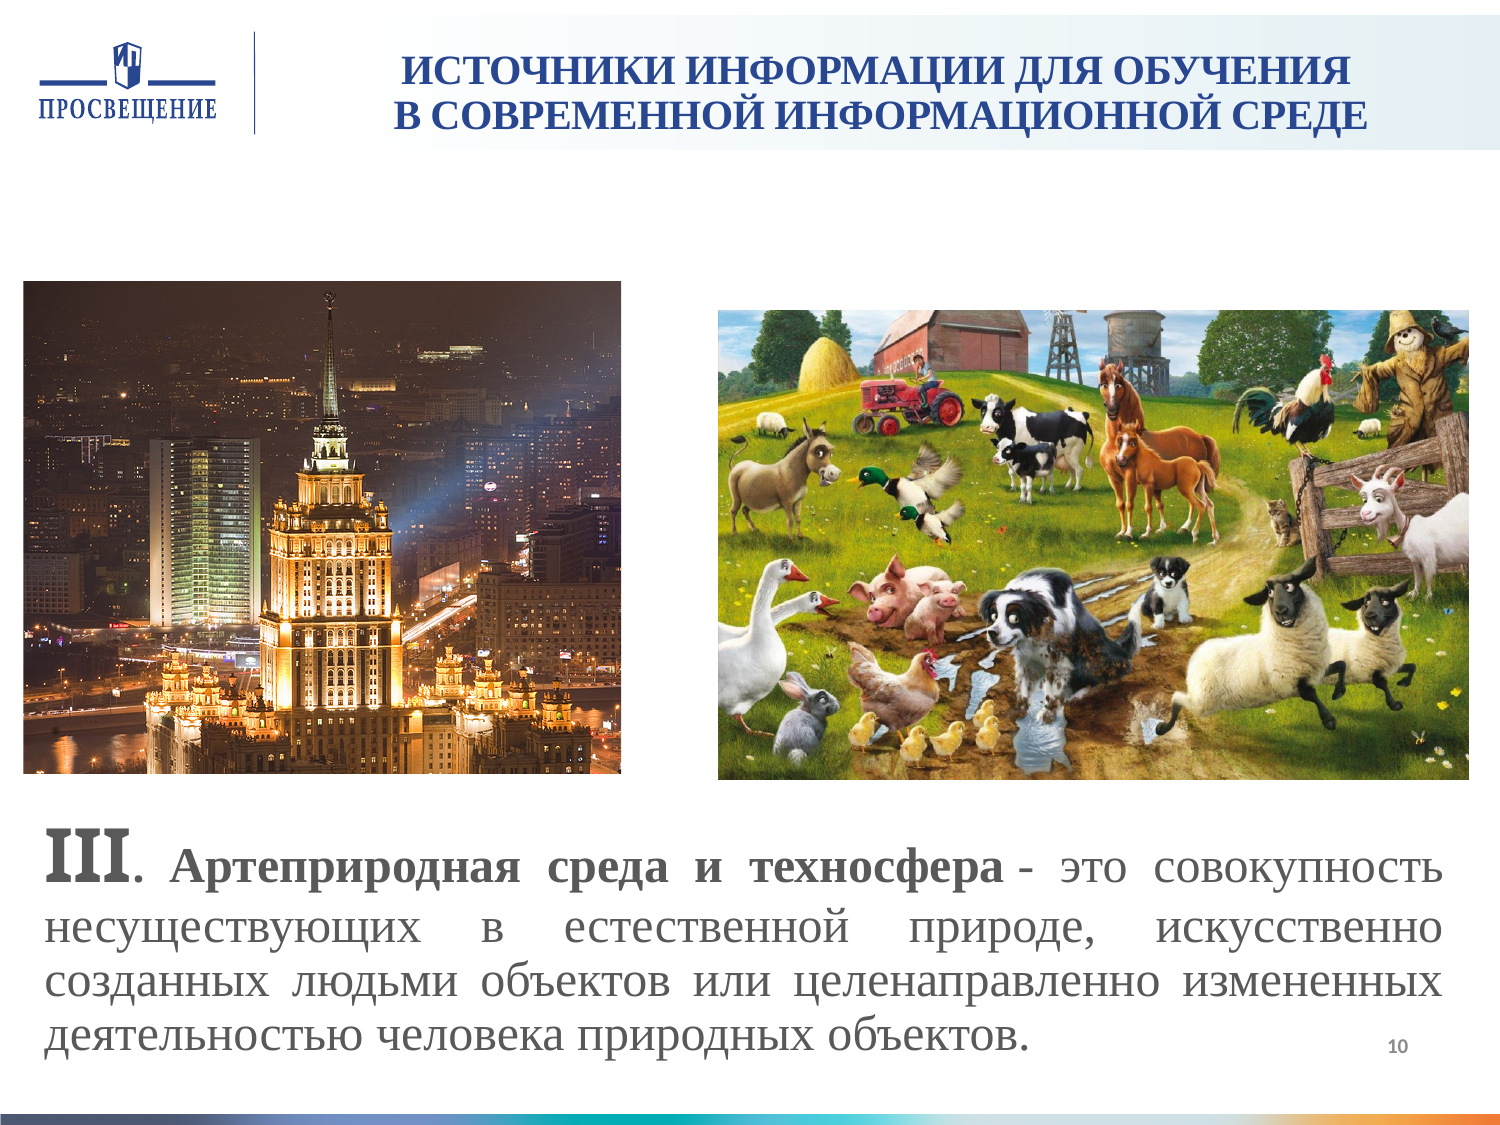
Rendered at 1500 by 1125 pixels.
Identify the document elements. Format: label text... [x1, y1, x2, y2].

title ИСТОЧНИКИ ИНФОРМАЦИИ ДЛЯ ОБУЧЕНИЯ В СОВРЕМЕННОЙ ИНФОРМАЦИОННОЙ СРЕДЕ [348, 30, 1414, 158]
picture [2, 1114, 1500, 1125]
picture [718, 310, 1469, 780]
list III. Артеприродная среда и техносфера - это совокупность несуществующих в естественной природе, искусственно созданных людьми объектов или целенаправленно измененных деятельностью человека природных объектов. [29, 810, 1459, 1094]
picture [23, 281, 622, 774]
